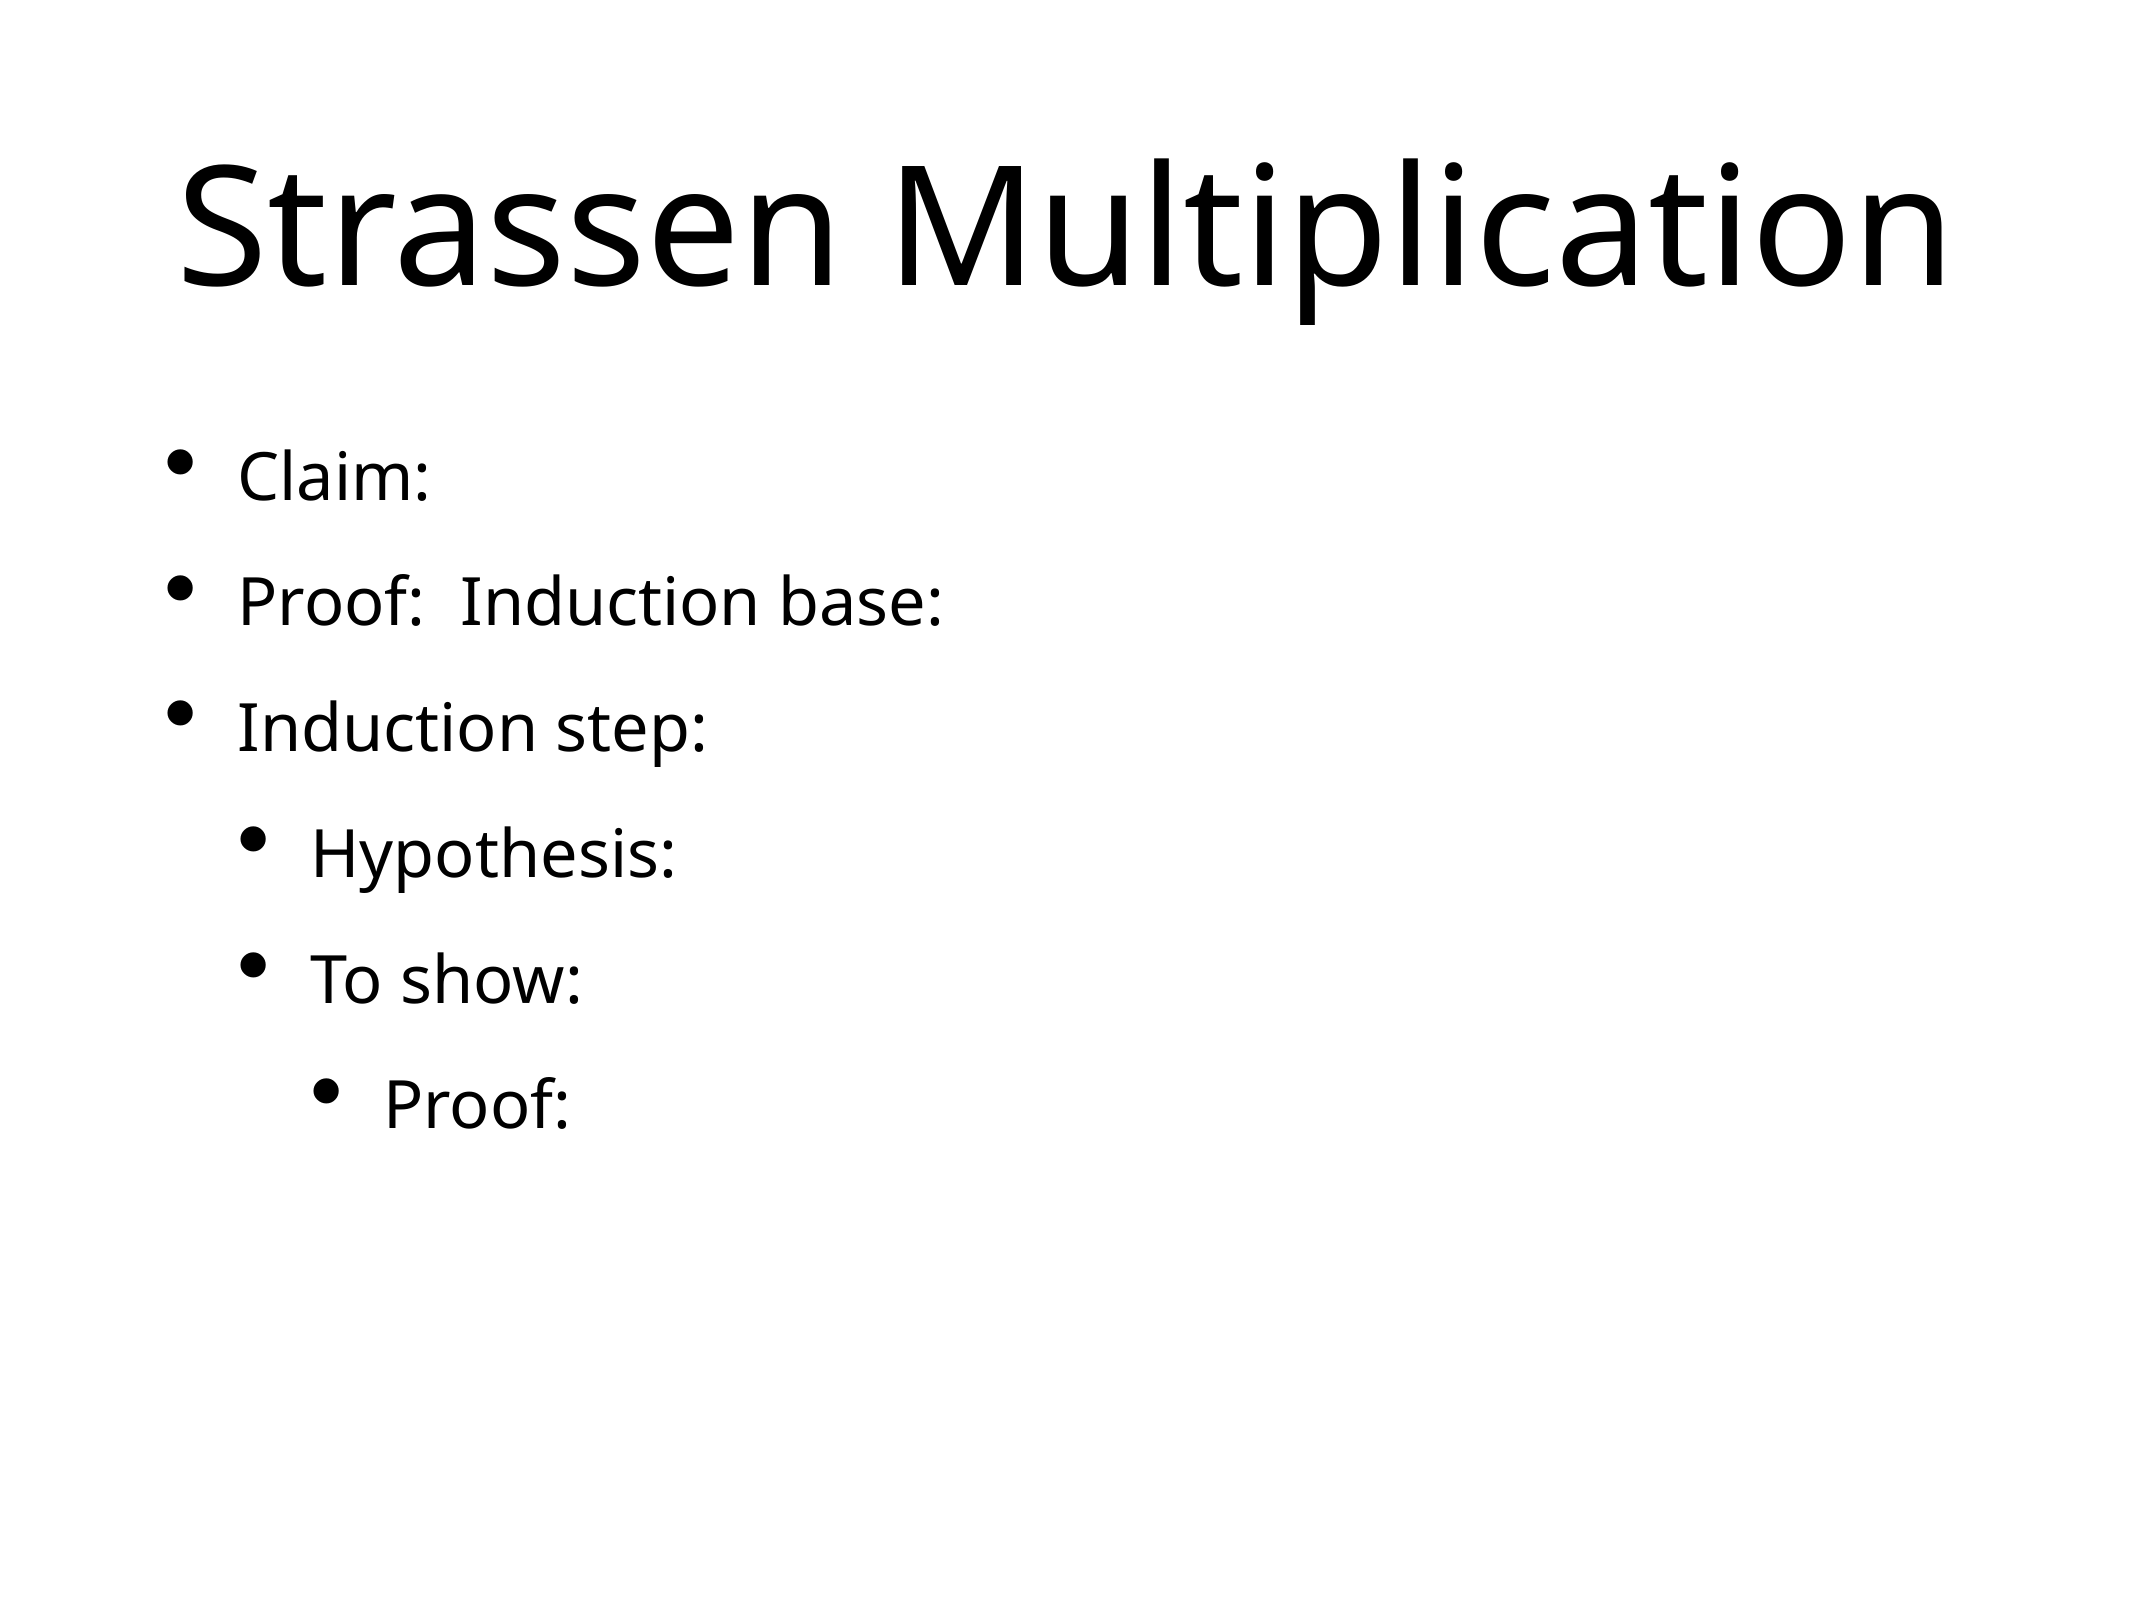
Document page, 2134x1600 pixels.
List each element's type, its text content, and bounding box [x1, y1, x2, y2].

title Strassen Multiplication [155, 41, 1978, 397]
list Claim: Proof: Induction base: Induction step: Hypothesis: To show: Proof: [155, 424, 1978, 1457]
